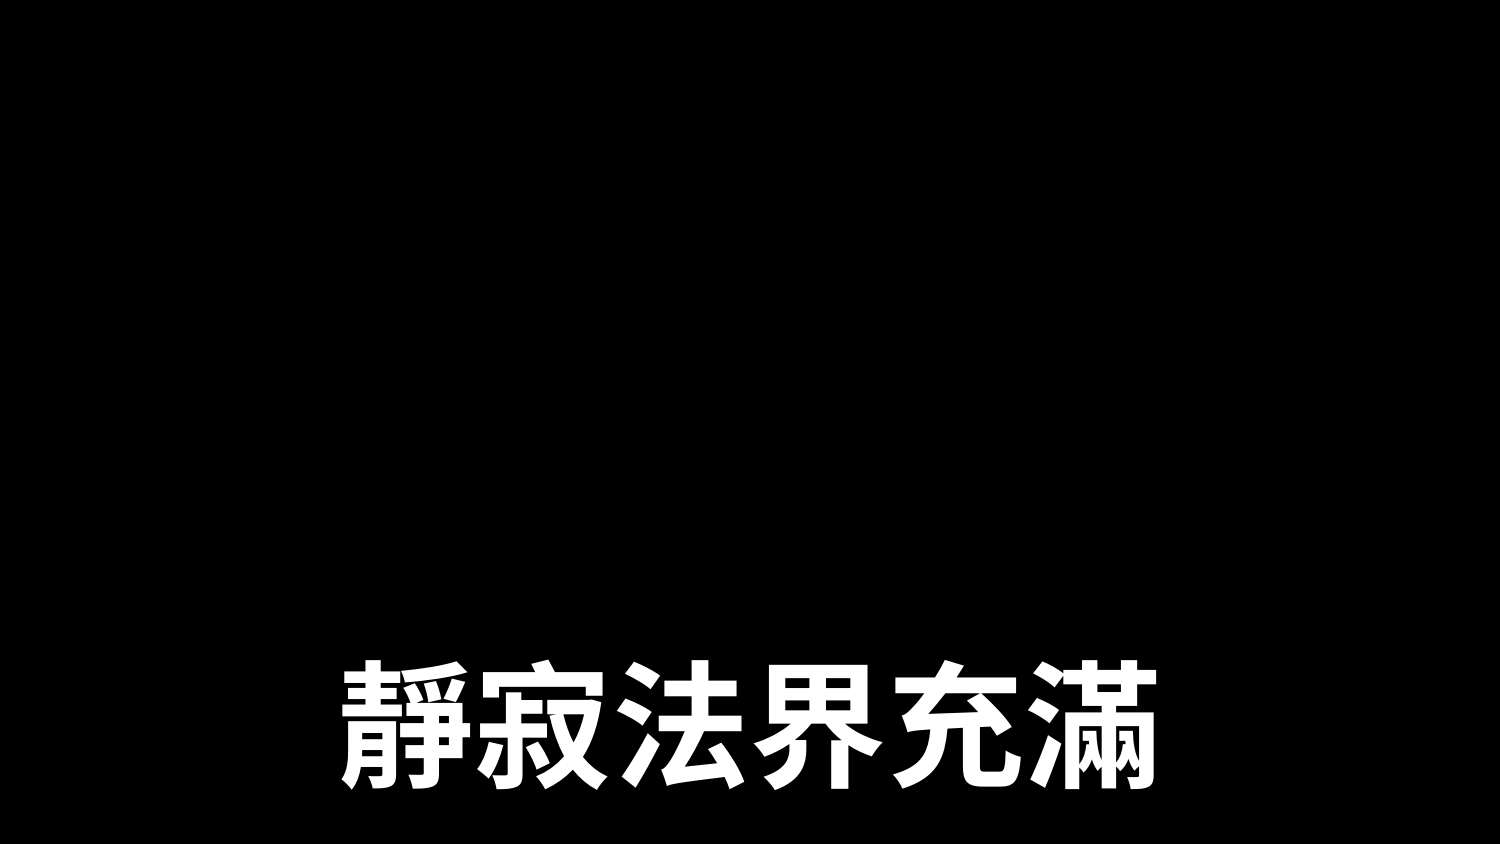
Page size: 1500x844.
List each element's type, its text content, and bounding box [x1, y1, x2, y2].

title 靜寂法界充滿 [0, 652, 1500, 793]
